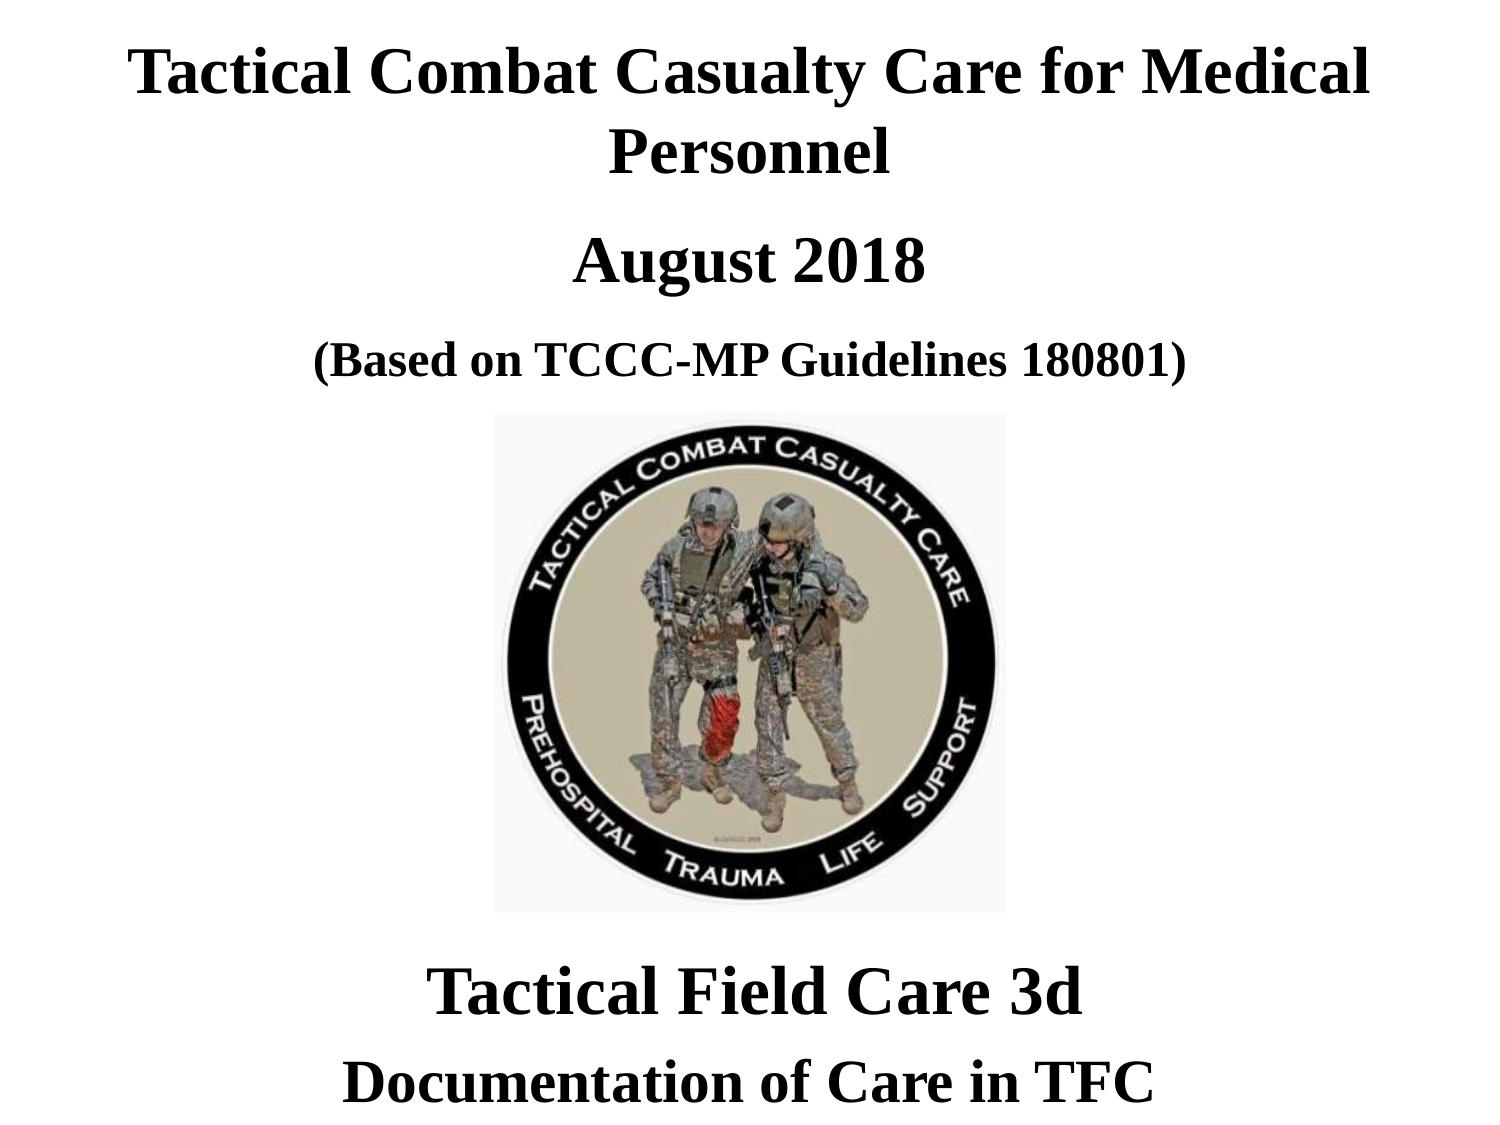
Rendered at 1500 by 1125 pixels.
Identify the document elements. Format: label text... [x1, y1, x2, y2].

title Tactical Combat Casualty Care for Medical Personnel August 2018 (Based on TCCC-MP Guidelines 180801) [0, 49, 1500, 363]
list Tactical Field Care 3d Documentation of Care in TFC [74, 937, 1426, 1125]
picture [493, 412, 1007, 913]
